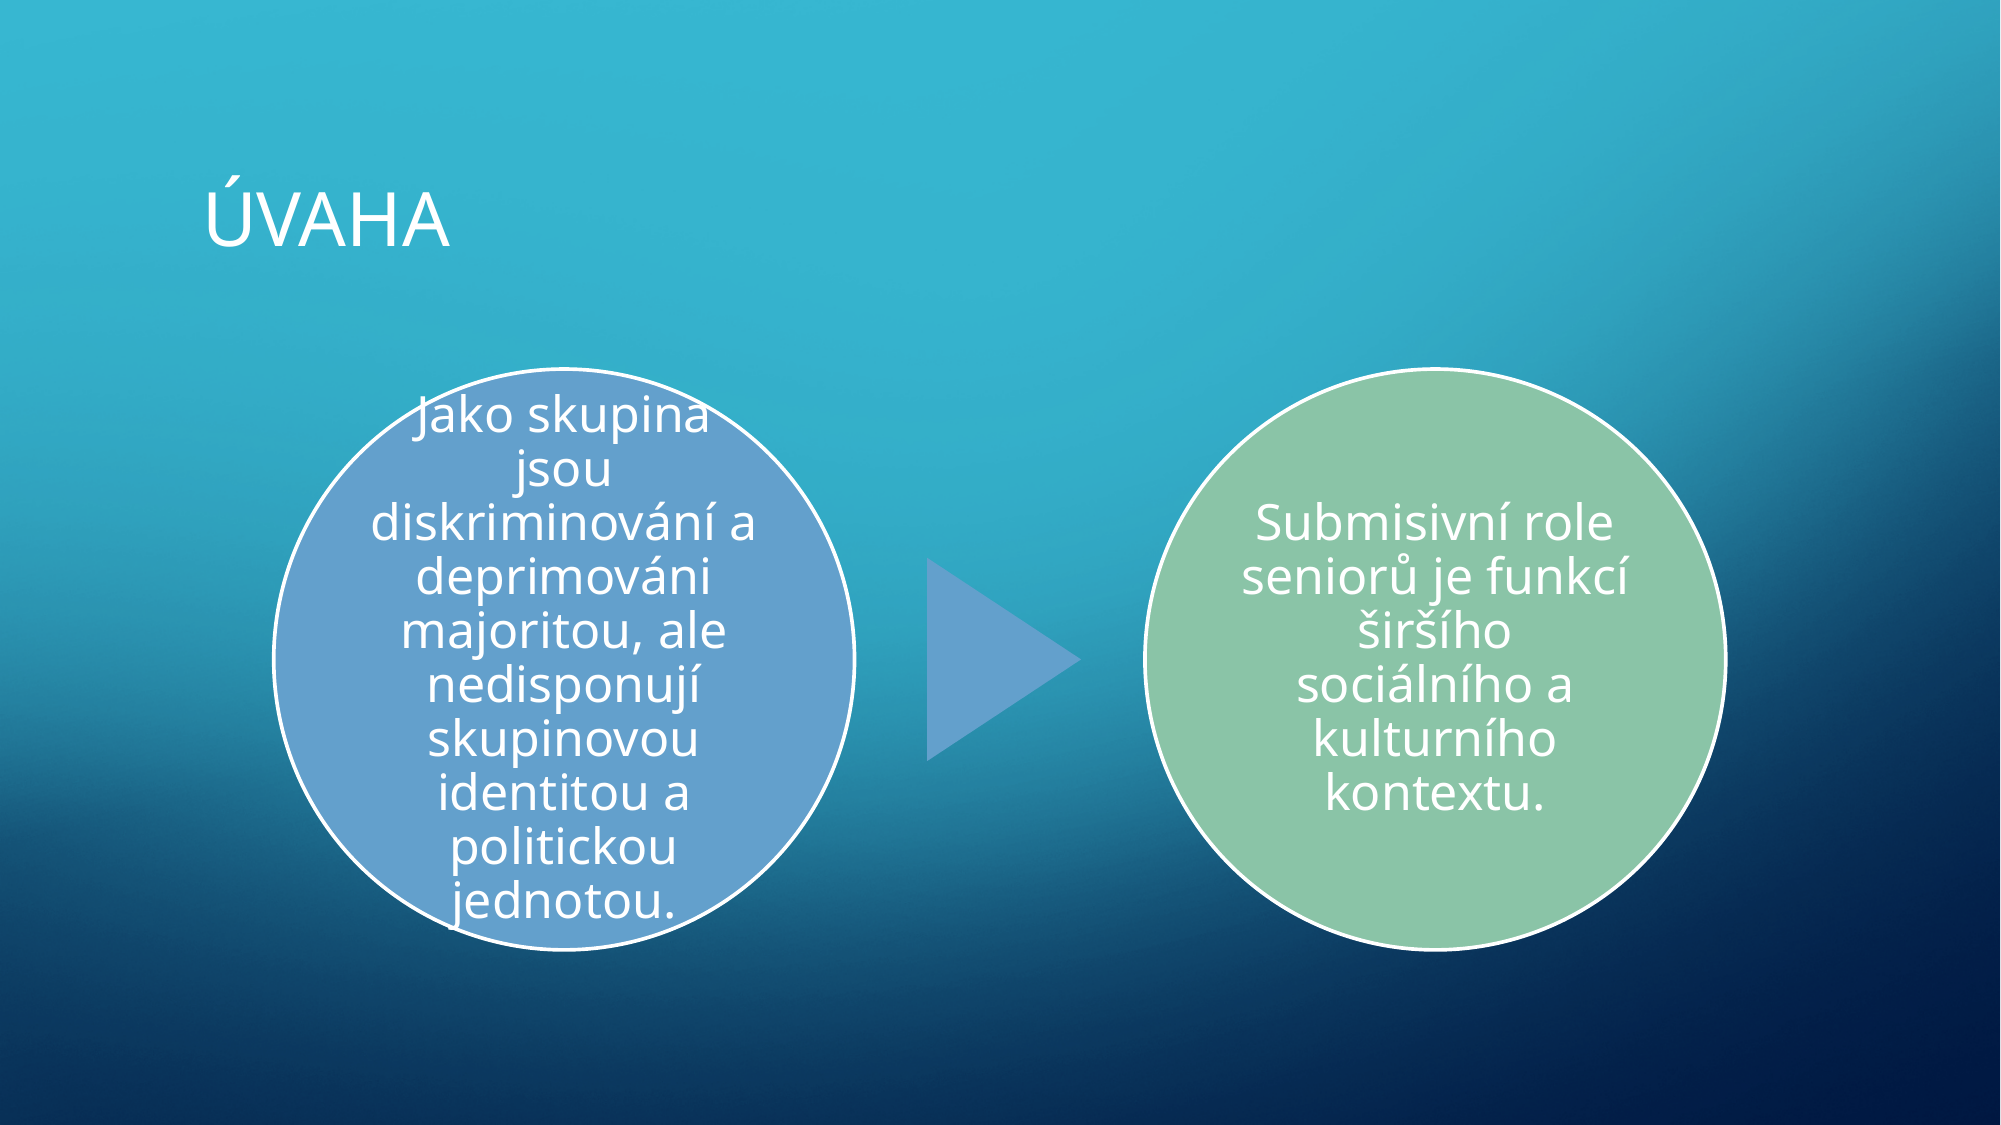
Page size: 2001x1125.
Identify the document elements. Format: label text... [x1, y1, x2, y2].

title Úvaha [187, 101, 1813, 344]
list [186, 368, 1813, 951]
text_box [0, 0, 2000, 1125]
